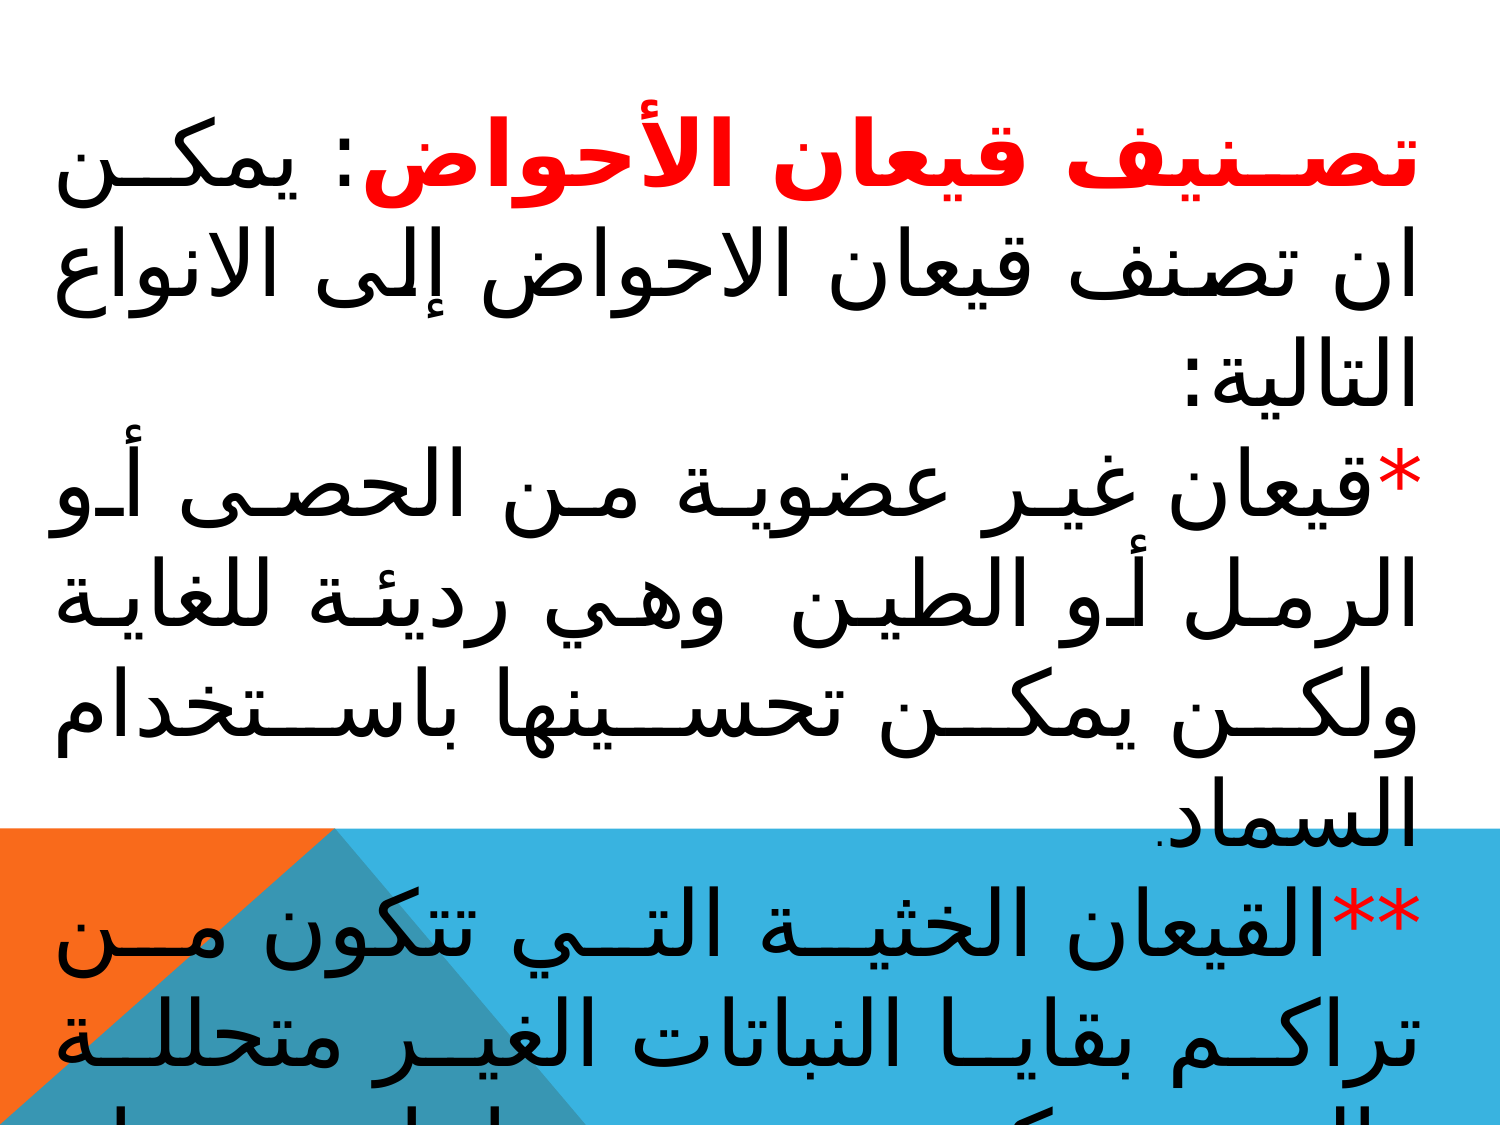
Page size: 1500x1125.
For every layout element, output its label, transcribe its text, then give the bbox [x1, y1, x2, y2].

text_box تصنيف قيعان الأحواض: يمكن ان تصنف قيعان الاحواض إلى الانواع التالية: *قيعان غير عضوية من الحصى أو الرمل أو الطين وهي رديئة للغاية ولكن يمكن تحسينها باستخدام السماد. **القيعان الخثية التي تتكون من تراكم بقايا النباتات الغير متحللة والتي يمكن تصحيحها باستخدام جرعات كبيرة من الجيرالحي لإحداث التحلل. [37, 87, 1438, 1125]
